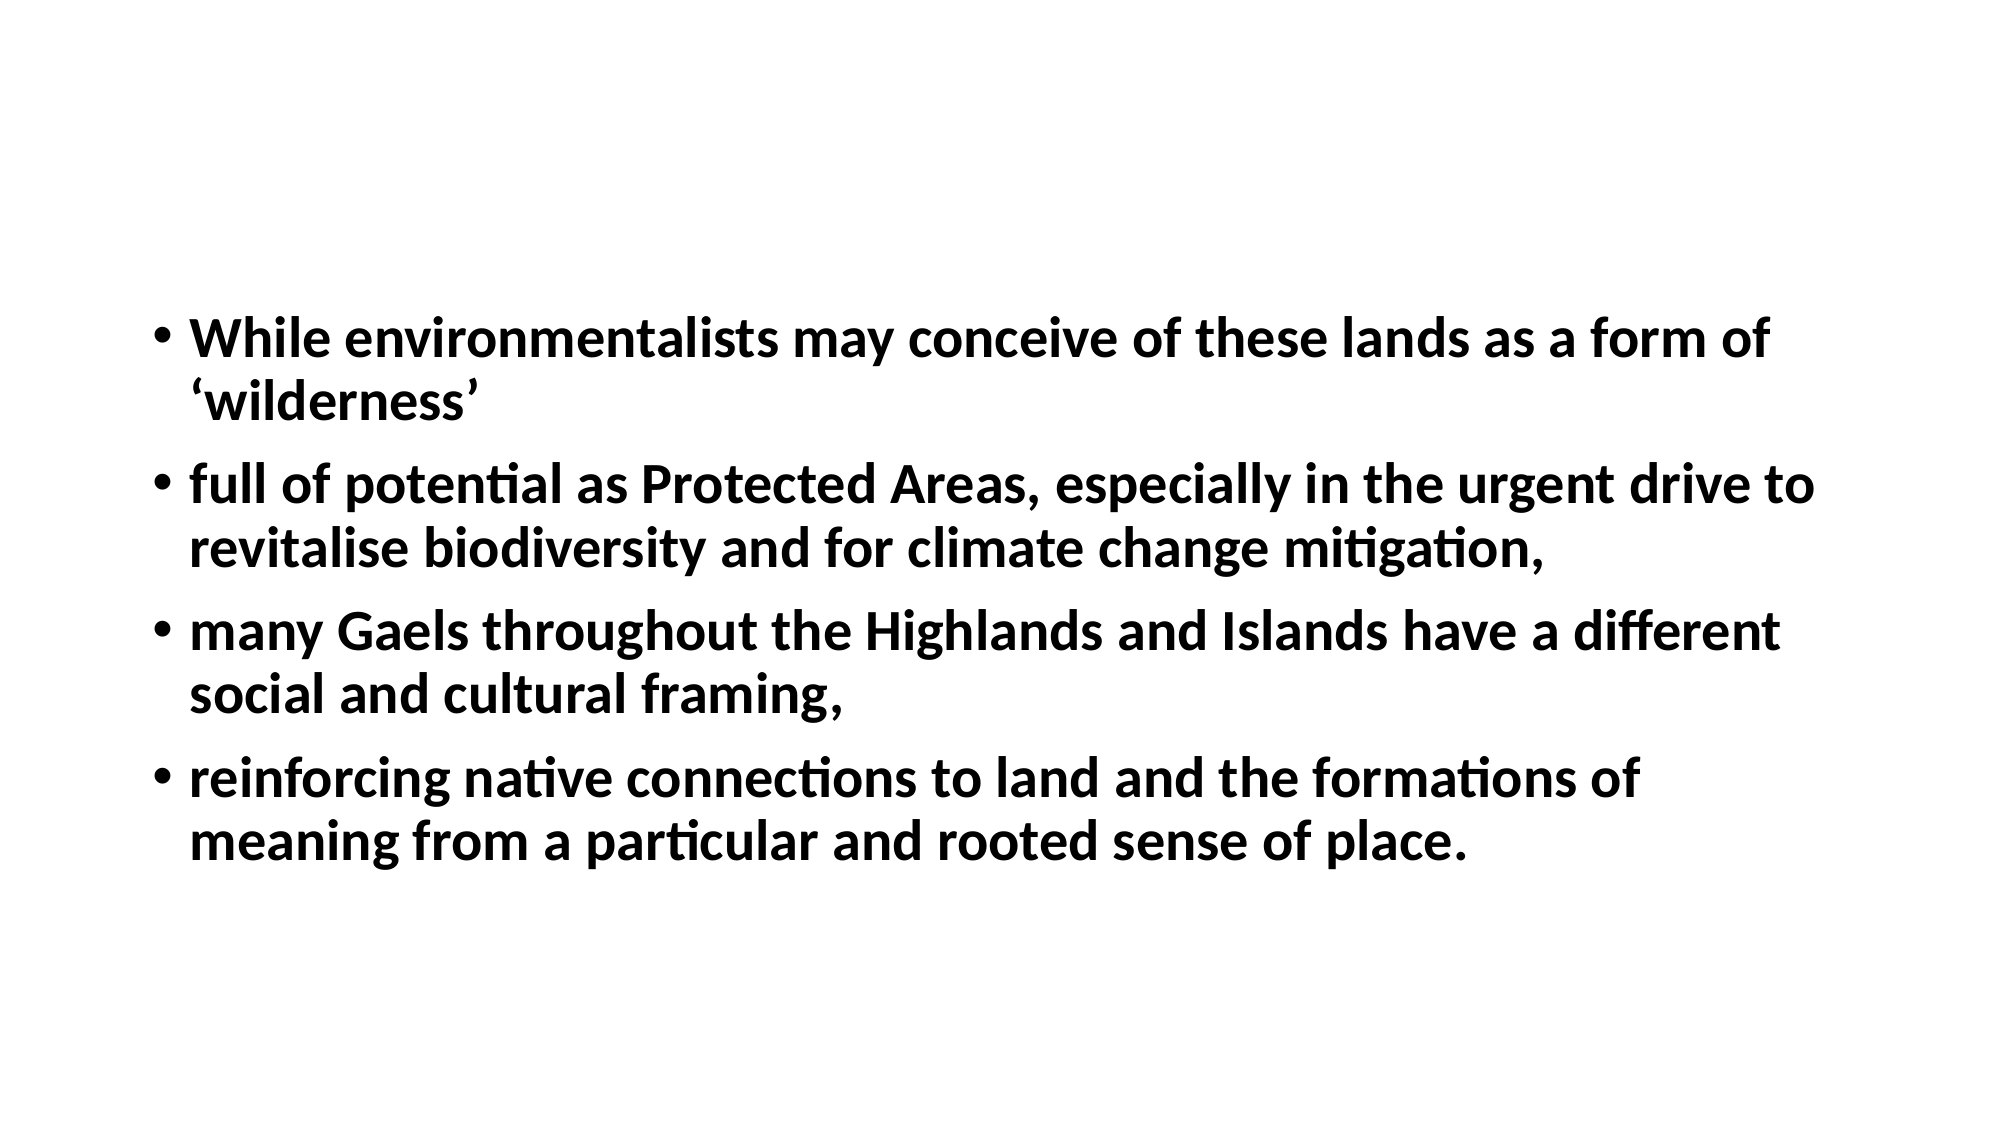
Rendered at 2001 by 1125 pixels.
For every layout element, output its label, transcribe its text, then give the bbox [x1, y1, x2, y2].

list While environmentalists may conceive of these lands as a form of ‘wilderness’ full of potential as Protected Areas, especially in the urgent drive to revitalise biodiversity and for climate change mitigation, many Gaels throughout the Highlands and Islands have a different social and cultural framing, reinforcing native connections to land and the formations of meaning from a particular and rooted sense of place. [137, 299, 1863, 1014]
